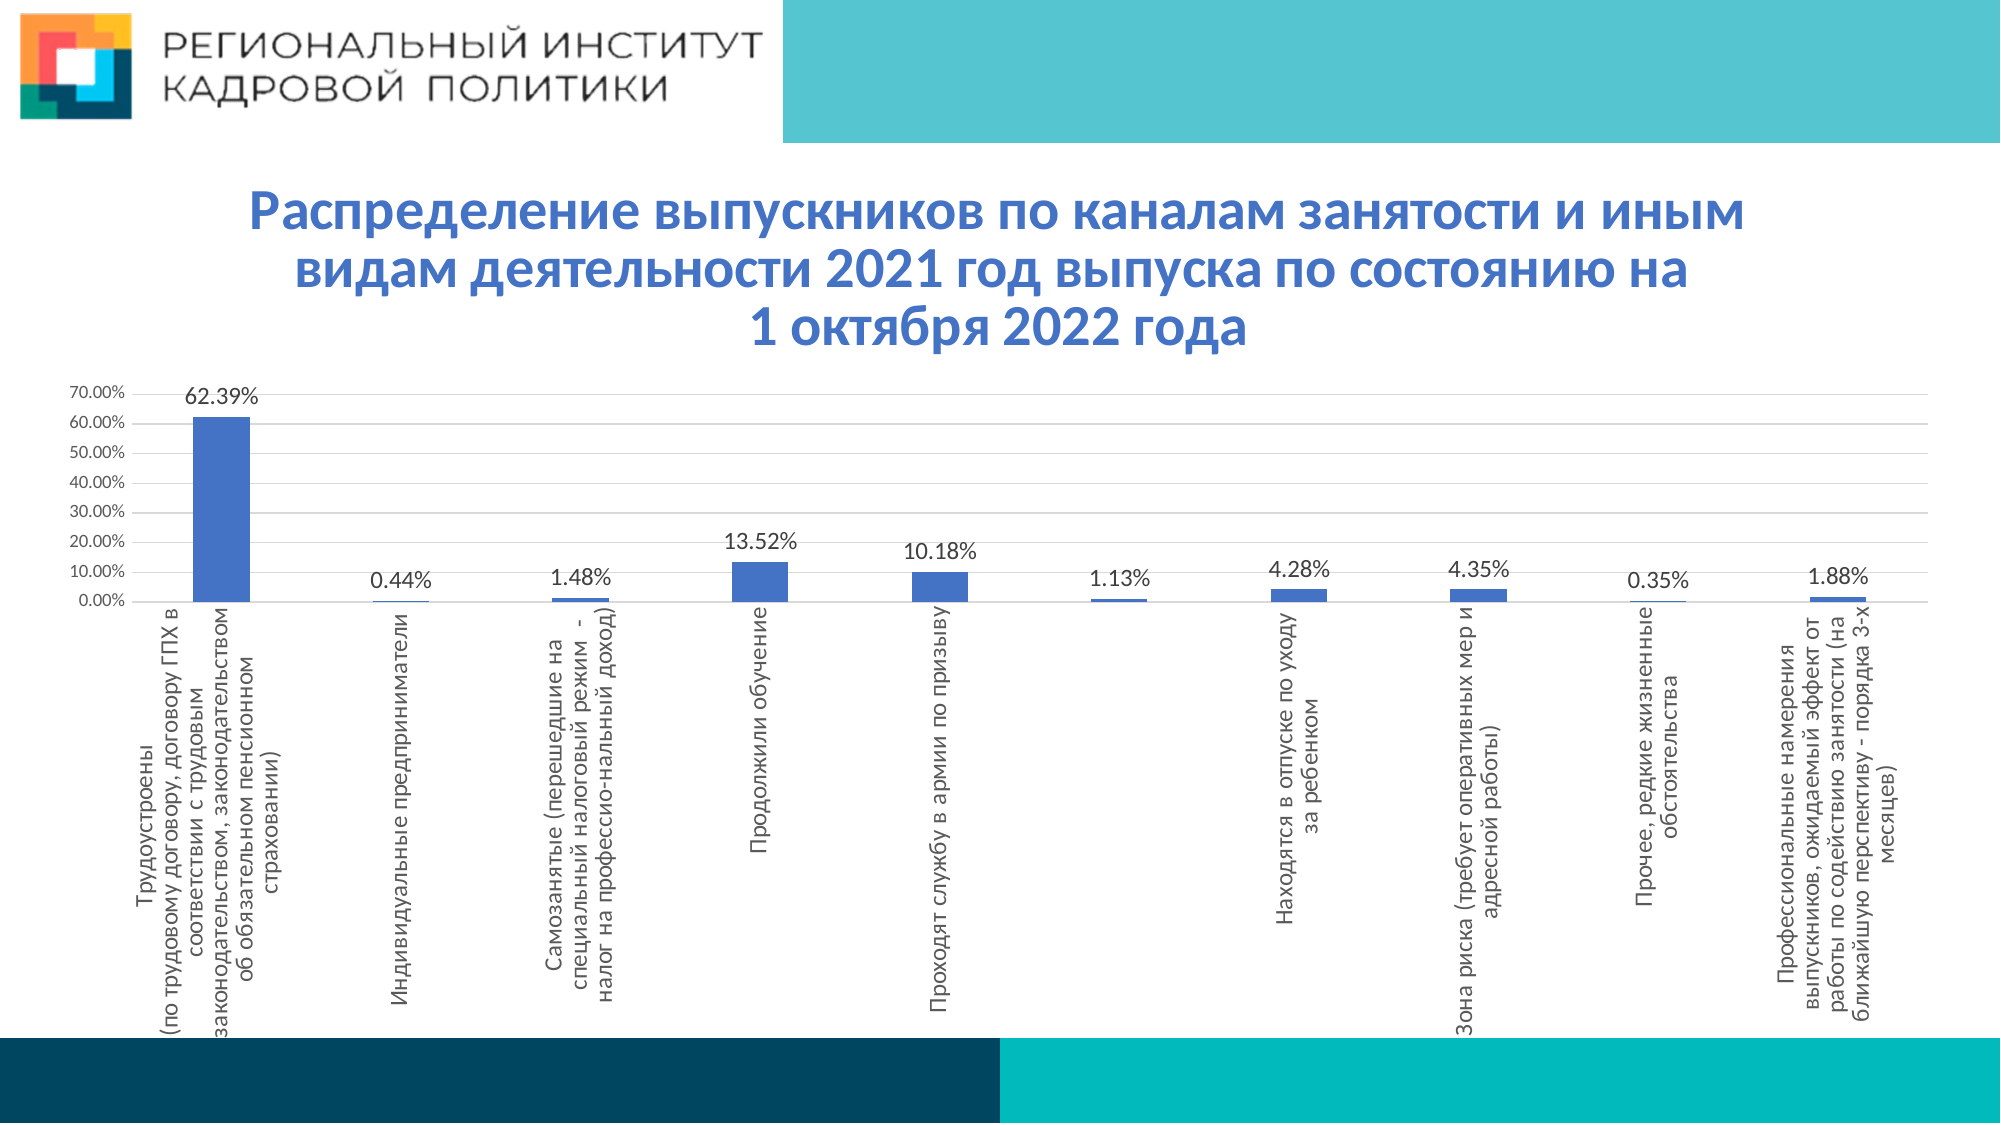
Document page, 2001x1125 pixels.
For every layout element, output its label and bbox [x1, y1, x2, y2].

picture [1001, 1038, 2000, 1124]
picture [0, 0, 2000, 143]
chart [30, 142, 1967, 1039]
